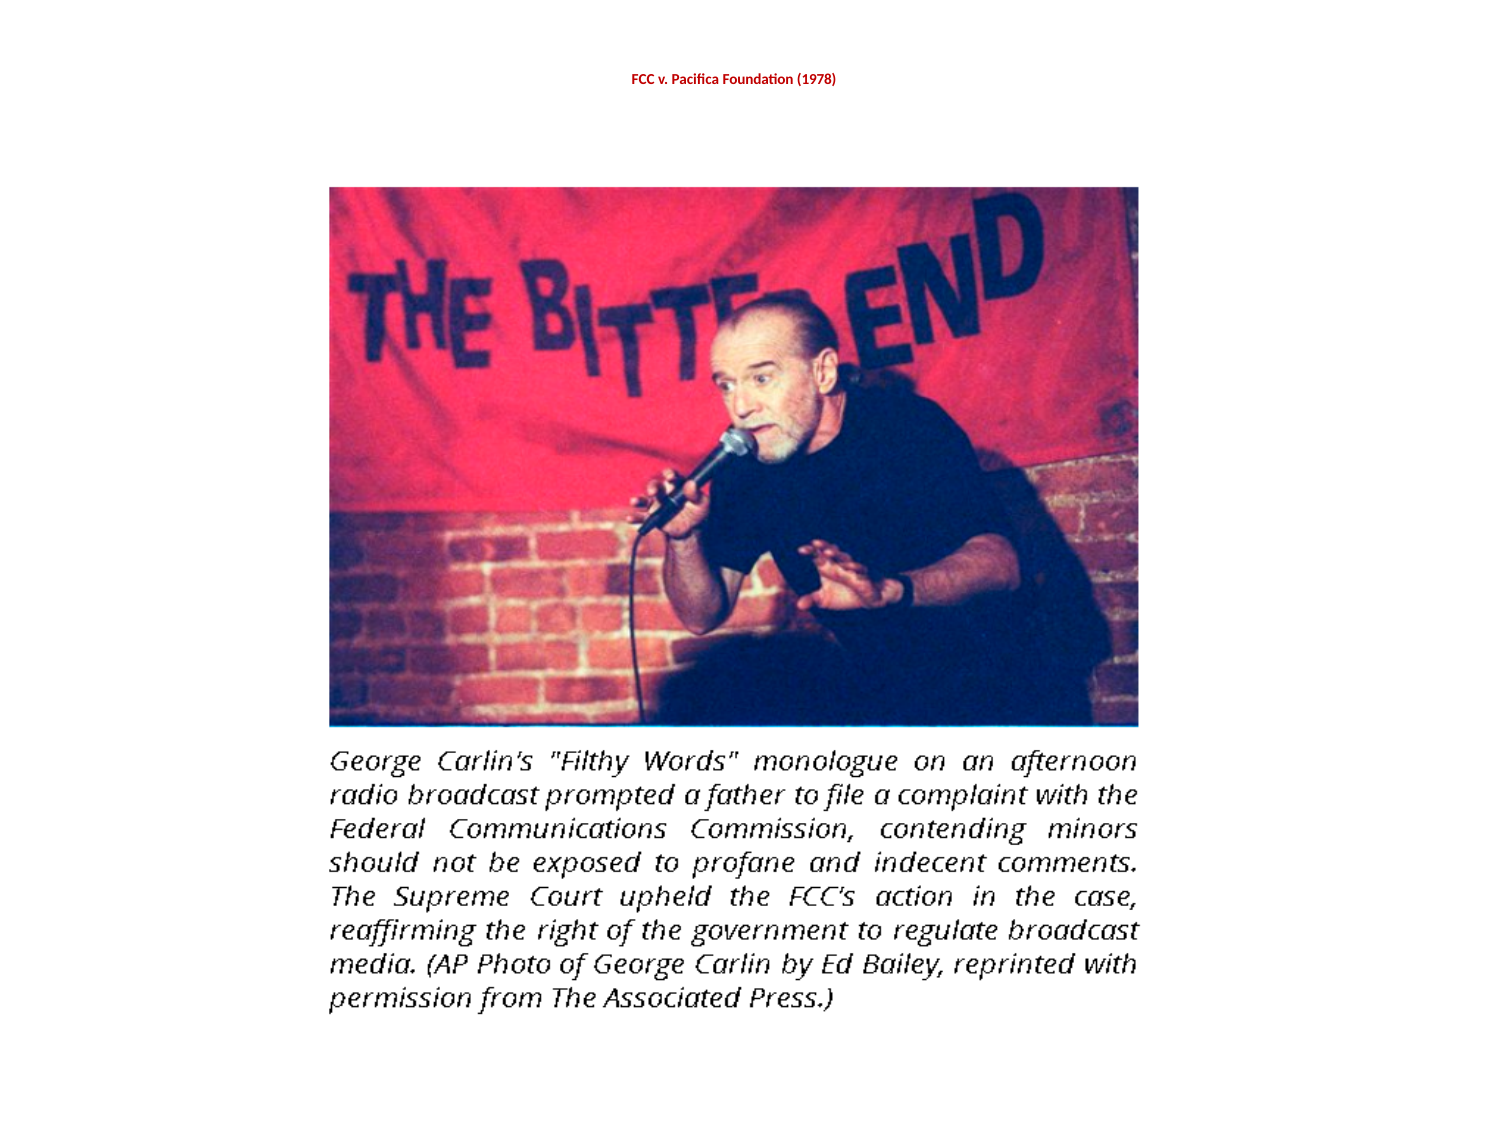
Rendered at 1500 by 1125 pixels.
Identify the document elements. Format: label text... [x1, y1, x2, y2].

picture [253, 148, 1200, 1044]
title FCC v. Pacifica Foundation (1978) [53, 42, 1415, 114]
